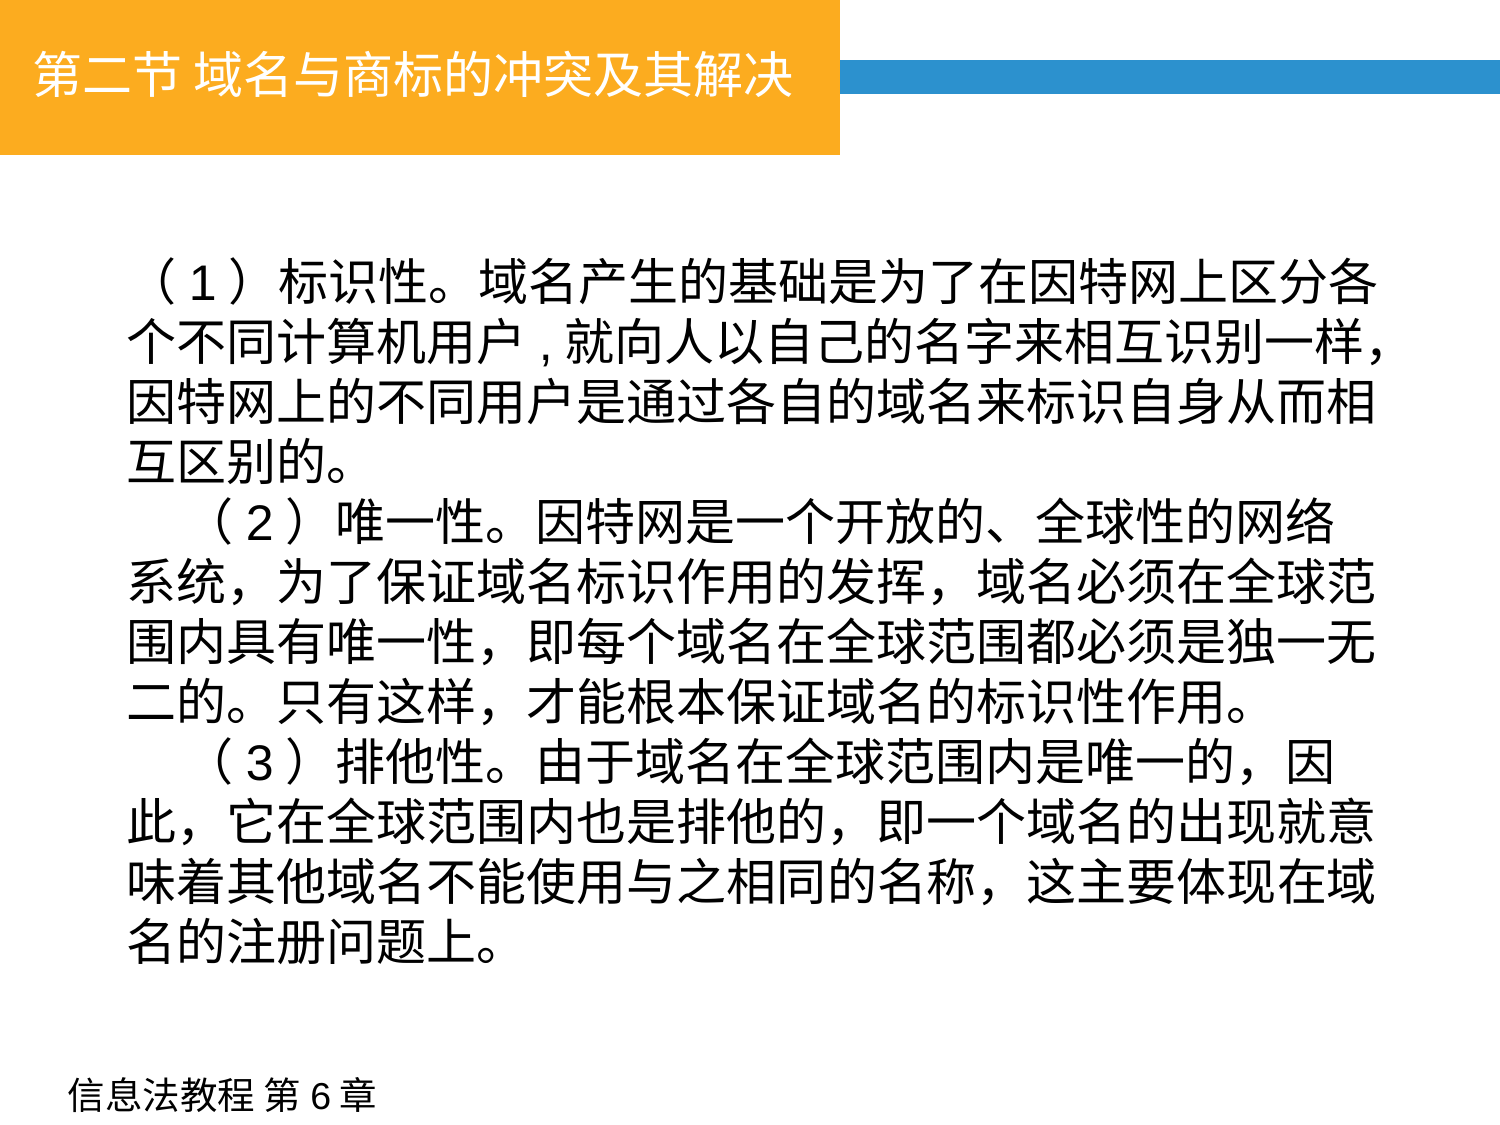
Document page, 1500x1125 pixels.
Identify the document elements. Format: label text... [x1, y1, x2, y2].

title 第二节 域名与商标的冲突及其解决 [17, 30, 1107, 124]
text_box 信息法教程 第6章 [53, 1064, 467, 1125]
text_box （1）标识性。域名产生的基础是为了在因特网上区分各个不同计算机用户,就向人以自己的名字来相互识别一样，因特网上的不同用户是通过各自的域名来标识自身从而相互区别的。 （2）唯一性。因特网是一个开放的、全球性的网络系统，为了保证域名标识作用的发挥，域名必须在全球范围内具有唯一性，即每个域名在全球范围都必须是独一无二的。只有这样，才能根本保证域名的标识性作用。 （3）排他性。由于域名在全球范围内是唯一的，因此，它在全球范围内也是排他的，即一个域名的出现就意味着其他域名不能使用与之相同的名称，这主要体现在域名的注册问题上。 [112, 243, 1400, 979]
picture [0, 0, 1500, 1125]
